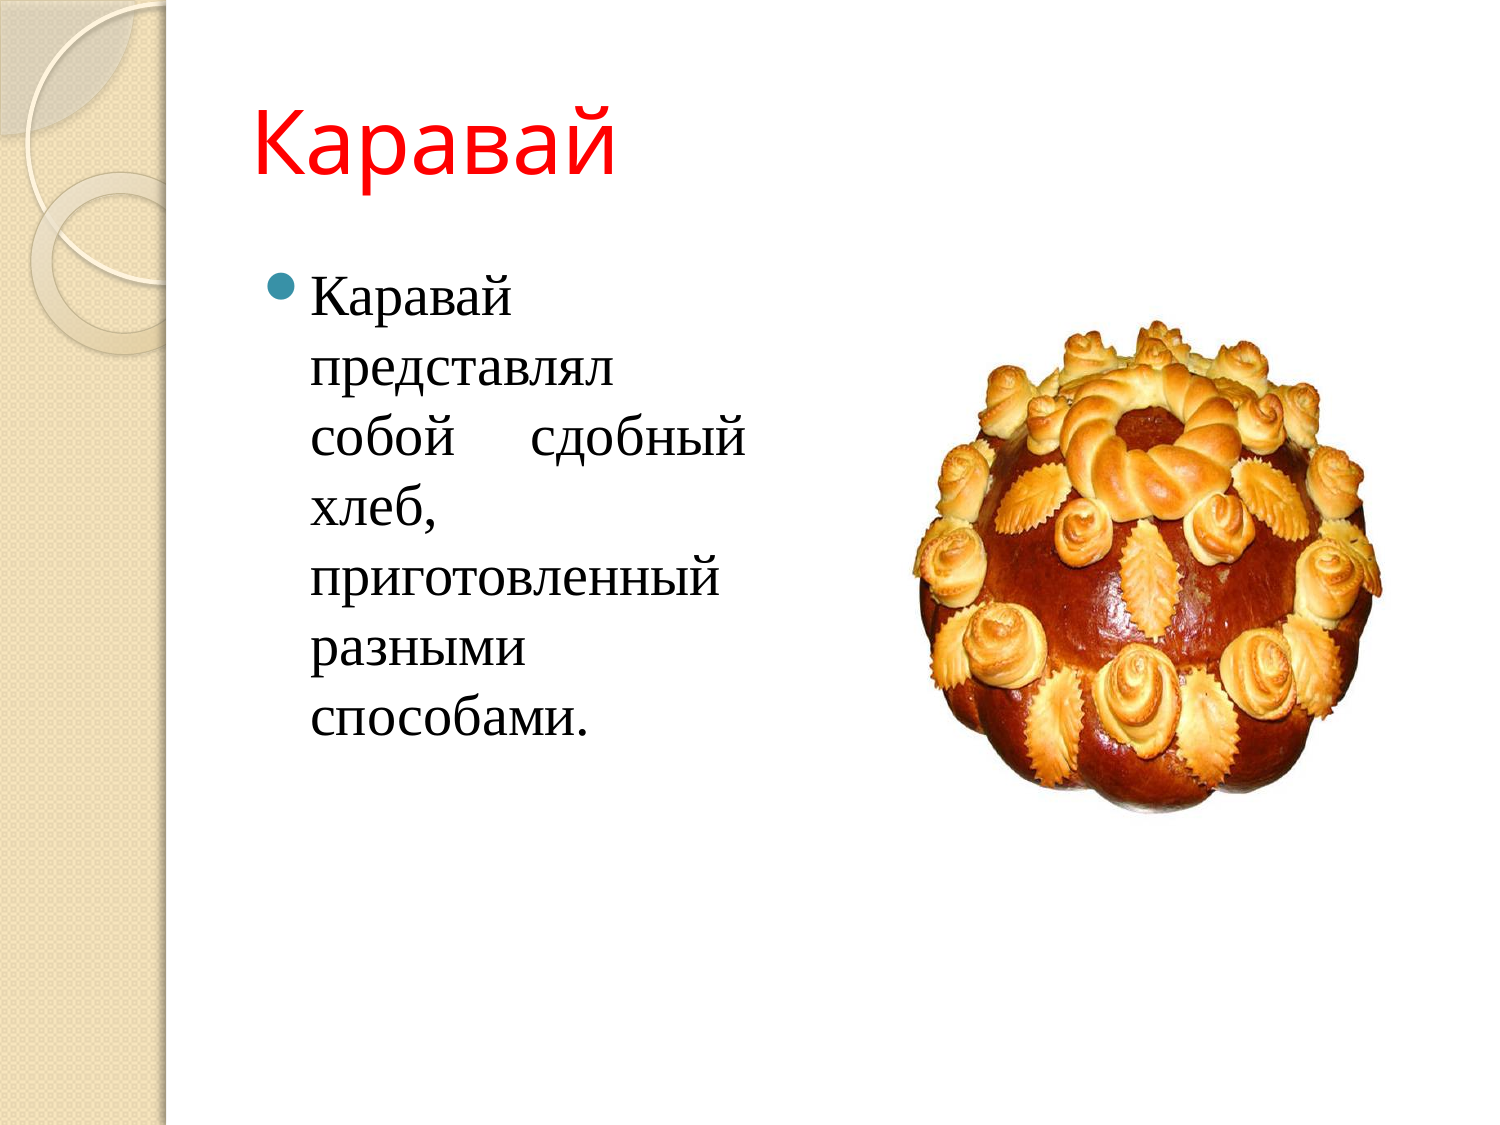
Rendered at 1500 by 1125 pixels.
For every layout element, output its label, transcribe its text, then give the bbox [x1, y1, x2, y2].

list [808, 290, 1466, 837]
title Каравай [235, 45, 1466, 233]
list Каравай представлял собой сдобный хлеб, приготовленный разными способами. [235, 249, 762, 1015]
